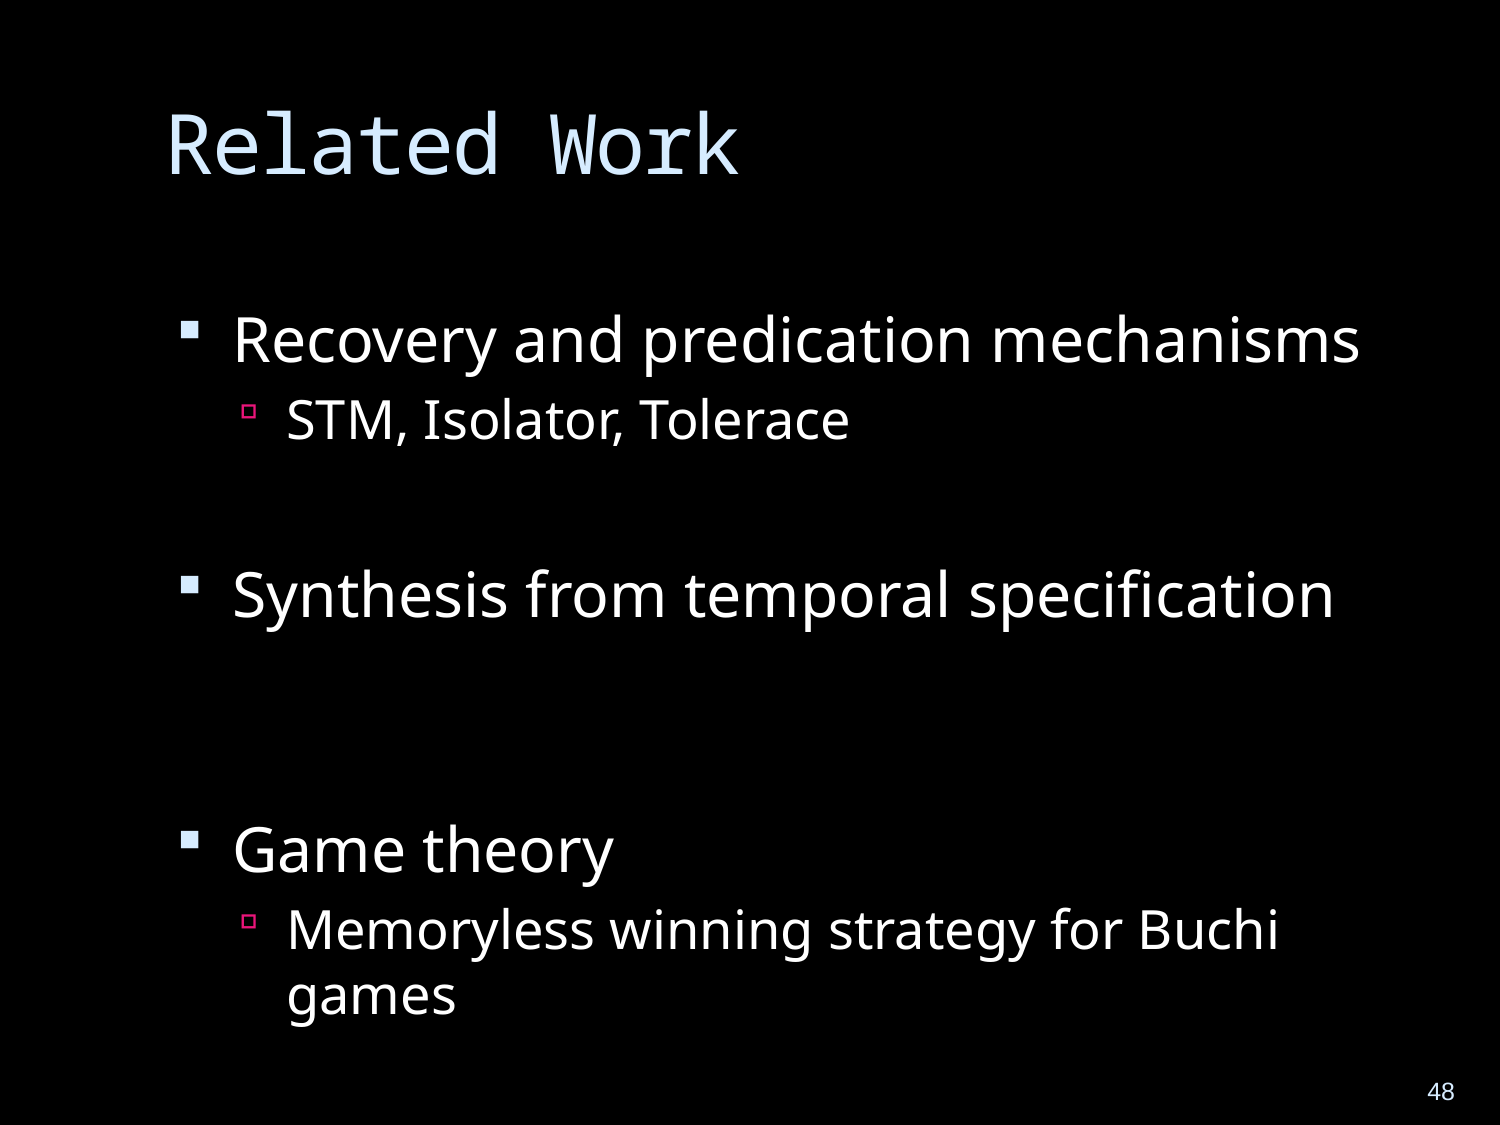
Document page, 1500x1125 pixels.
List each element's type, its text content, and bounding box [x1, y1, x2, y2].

list Recovery and predication mechanisms STM, Isolator, Tolerace Synthesis from temporal specification Game theory Memoryless winning strategy for Buchi games [150, 292, 1425, 1043]
slide_number 48 [1412, 1052, 1488, 1113]
title Related Work [150, 83, 1425, 234]
